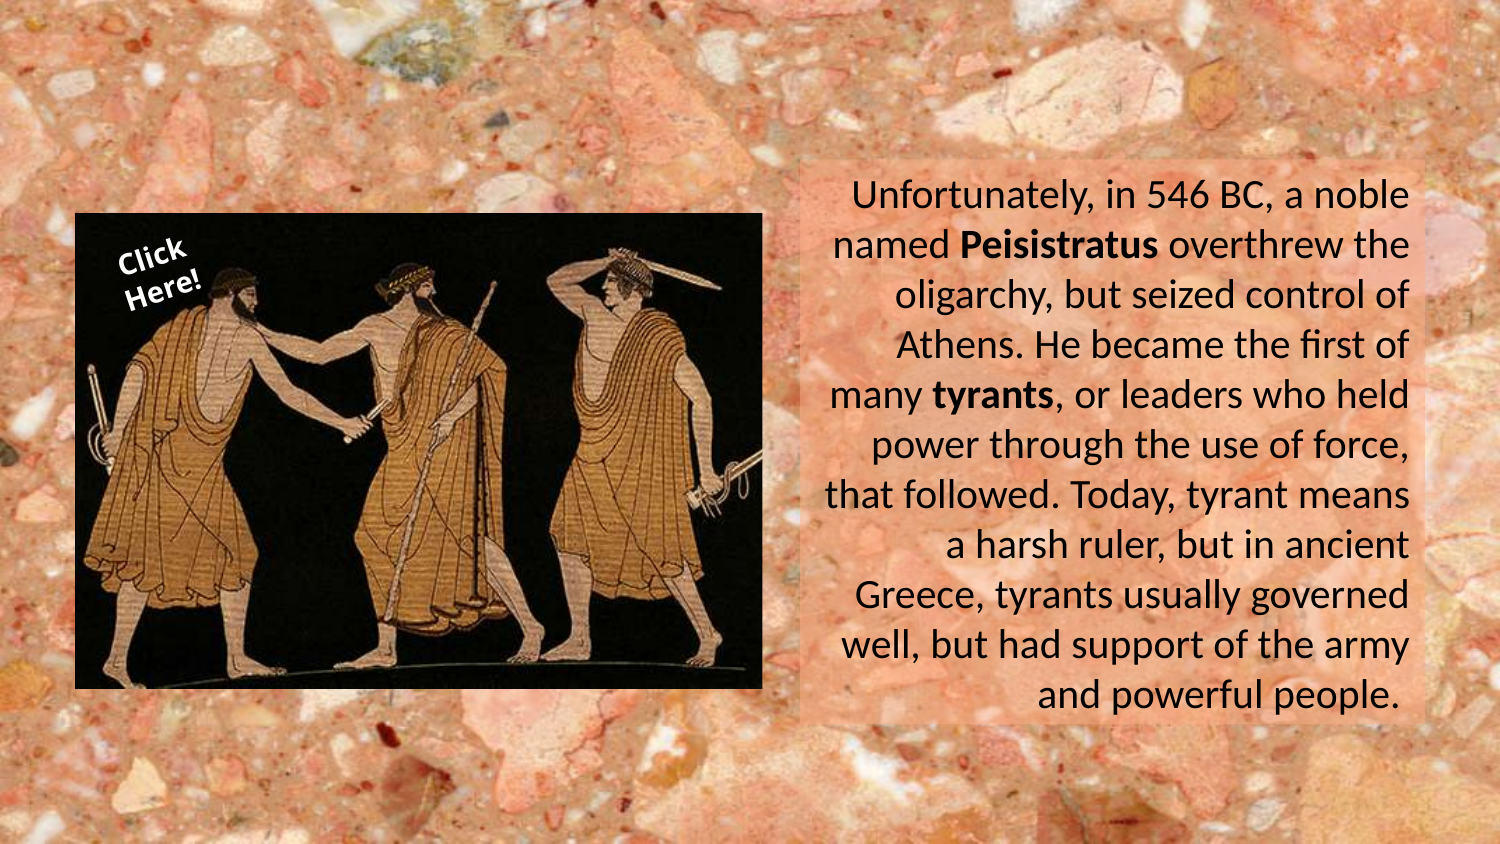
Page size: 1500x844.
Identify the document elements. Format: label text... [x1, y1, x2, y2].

picture [0, 0, 1500, 844]
text_box Unfortunately, in 546 BC, a noble named Peisistratus overthrew the oligarchy, but seized control of Athens. He became the first of many tyrants, or leaders who held power through the use of force, that followed. Today, tyrant means a harsh ruler, but in ancient Greece, tyrants usually governed well, but had support of the army and powerful people. [800, 159, 1425, 725]
